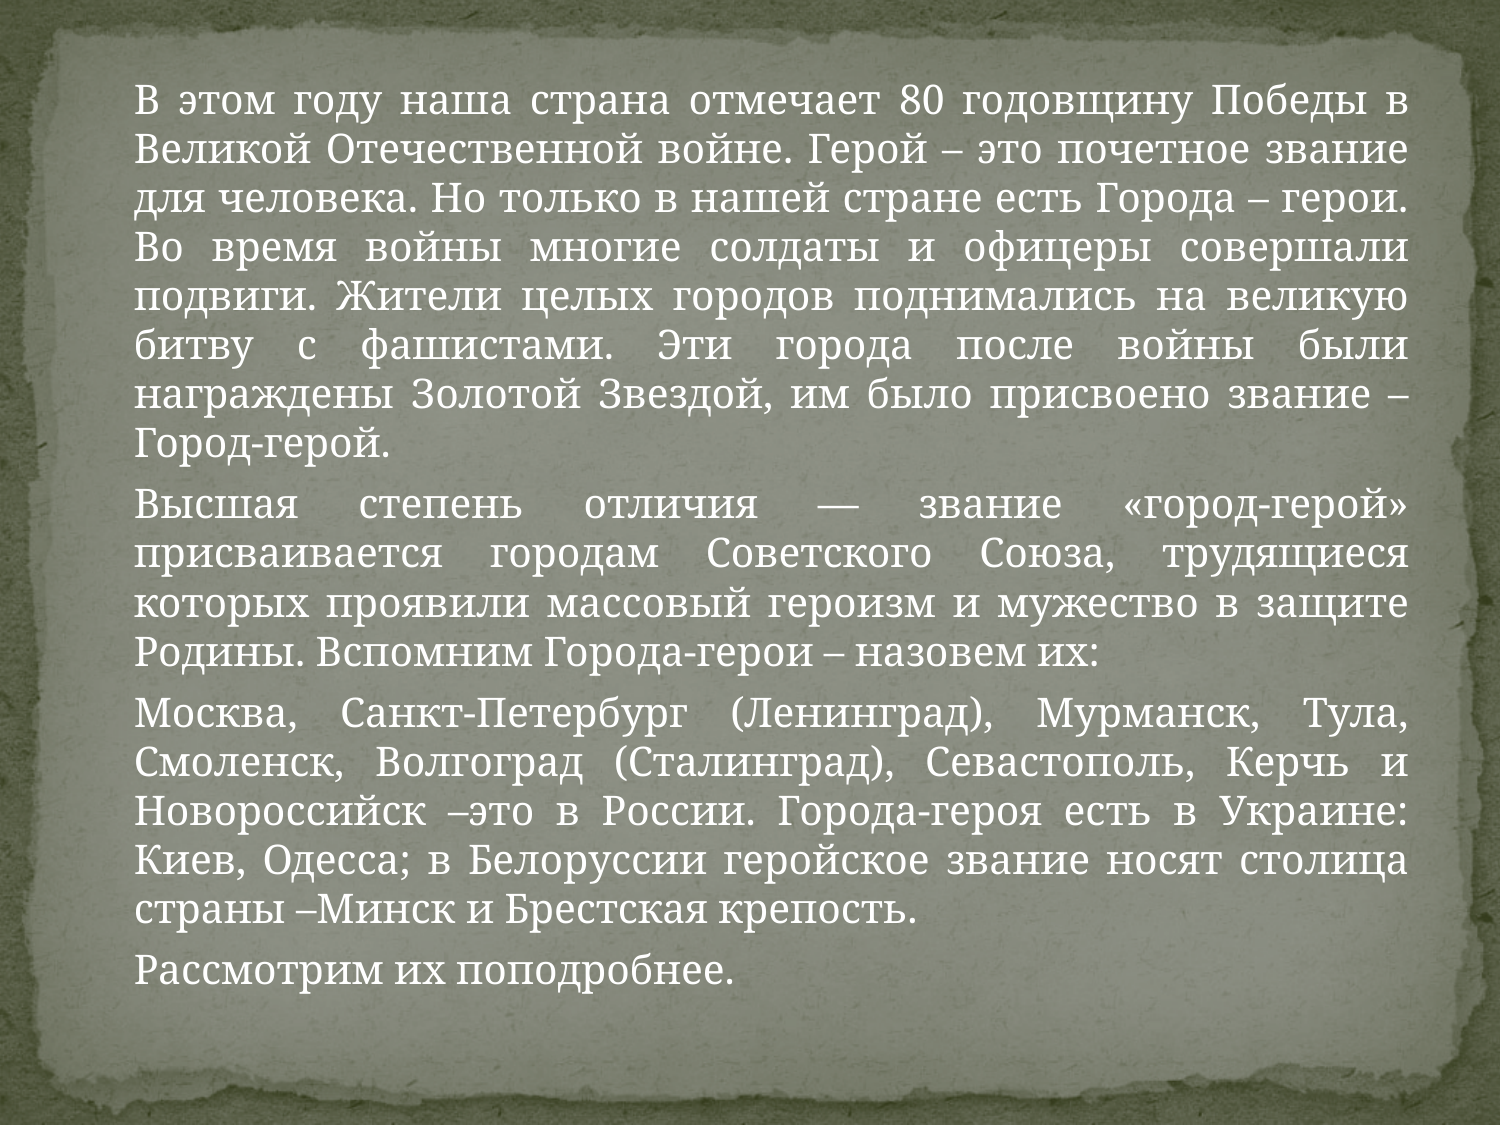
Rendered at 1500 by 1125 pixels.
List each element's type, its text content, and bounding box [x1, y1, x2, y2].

list В этом году наша страна отмечает 80 годовщину Победы в Великой Отечественной войне. Герой – это почетное звание для человека. Но только в нашей стране есть Города – герои. Во время войны многие солдаты и офицеры совершали подвиги. Жители целых городов поднимались на великую битву с фашистами. Эти города после войны были награждены Золотой Звездой, им было присвоено звание – Город-герой. Высшая степень отличия — звание «город-герой» присваивается городам Советского Союза, трудящиеся которых проявили массовый героизм и мужество в защите Родины. Вспомним Города-герои – назовем их: Москва, Санкт-Петербург (Ленинград), Мурманск, Тула, Смоленск, Волгоград (Сталинград), Севастополь, Керчь и Новороссийск –это в России. Города-героя есть в Украине: Киев, Одесса; в Белоруссии геройское звание носят столица страны –Минск и Брестская крепость. Рассмотрим их поподробнее. [75, 66, 1425, 1005]
